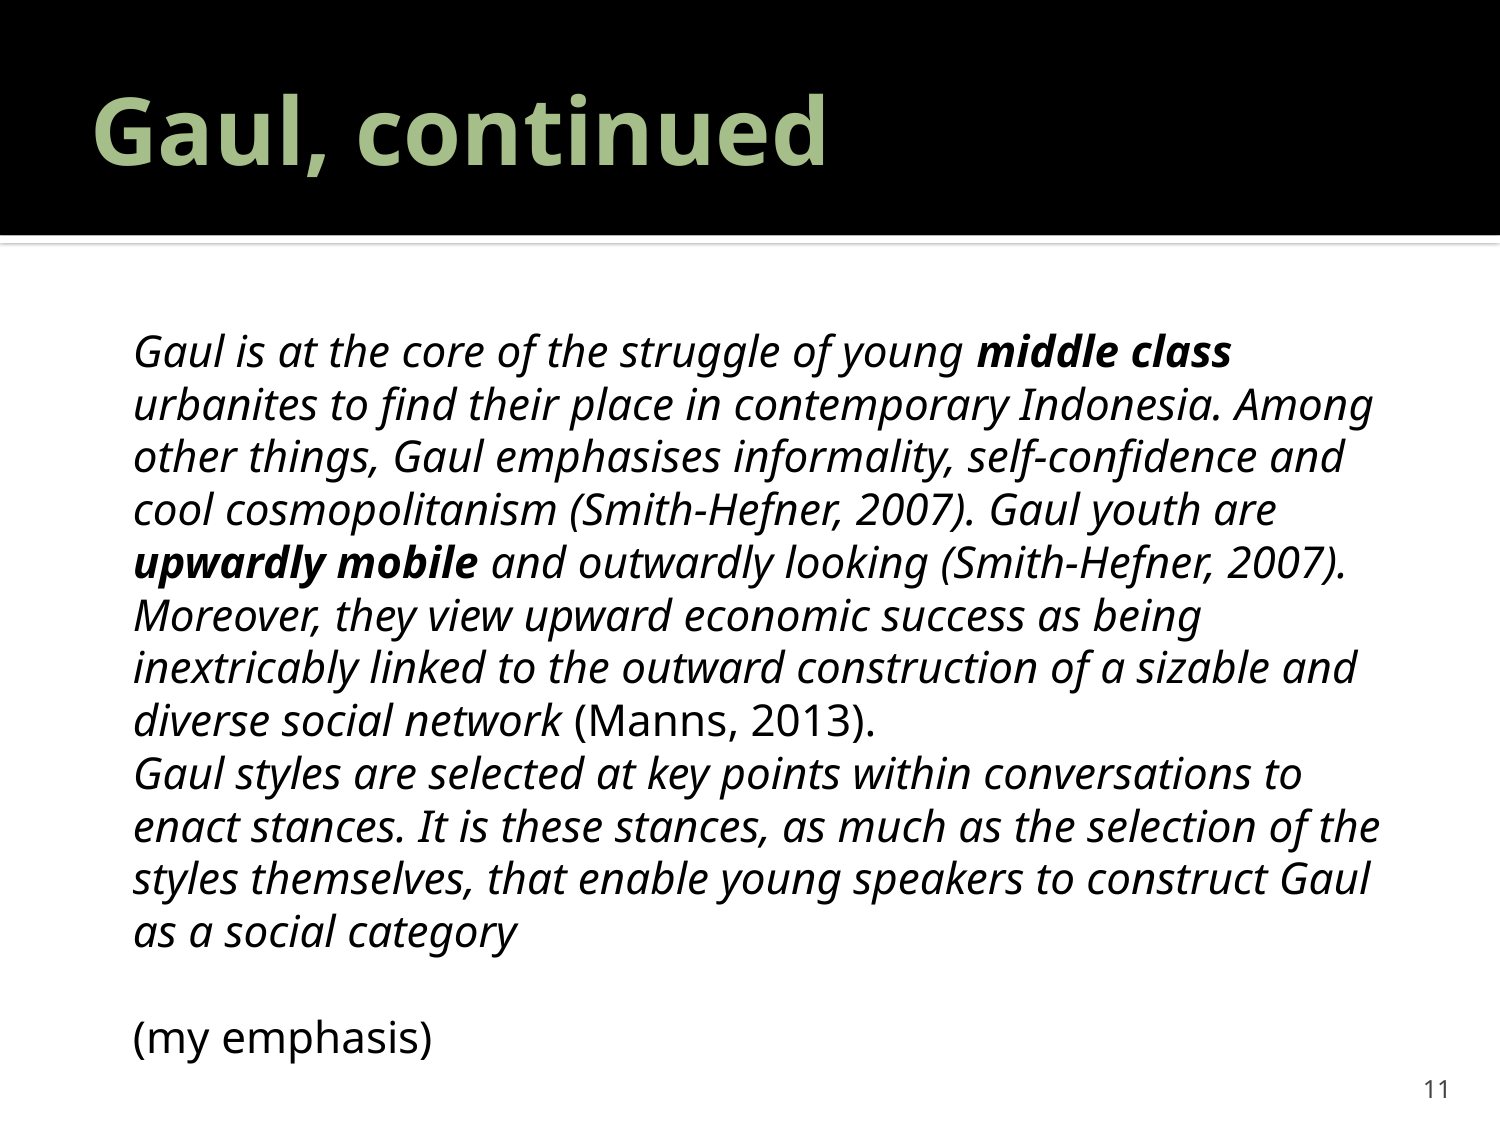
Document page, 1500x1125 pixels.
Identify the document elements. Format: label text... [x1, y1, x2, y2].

list Gaul is at the core of the struggle of young middle class urbanites to find their place in contemporary Indonesia. Among other things, Gaul emphasises informality, self-confidence and cool cosmopolitanism (Smith-Hefner, 2007). Gaul youth are upwardly mobile and outwardly looking (Smith-Hefner, 2007). Moreover, they view upward economic success as being inextricably linked to the outward construction of a sizable and diverse social network (Manns, 2013). Gaul styles are selected at key points within conversations to enact stances. It is these stances, as much as the selection of the styles themselves, that enable young speakers to construct Gaul as a social category (my emphasis) [123, 255, 1425, 1071]
slide_number 11 [1345, 1062, 1467, 1108]
title Gaul, continued [75, 25, 1425, 231]
